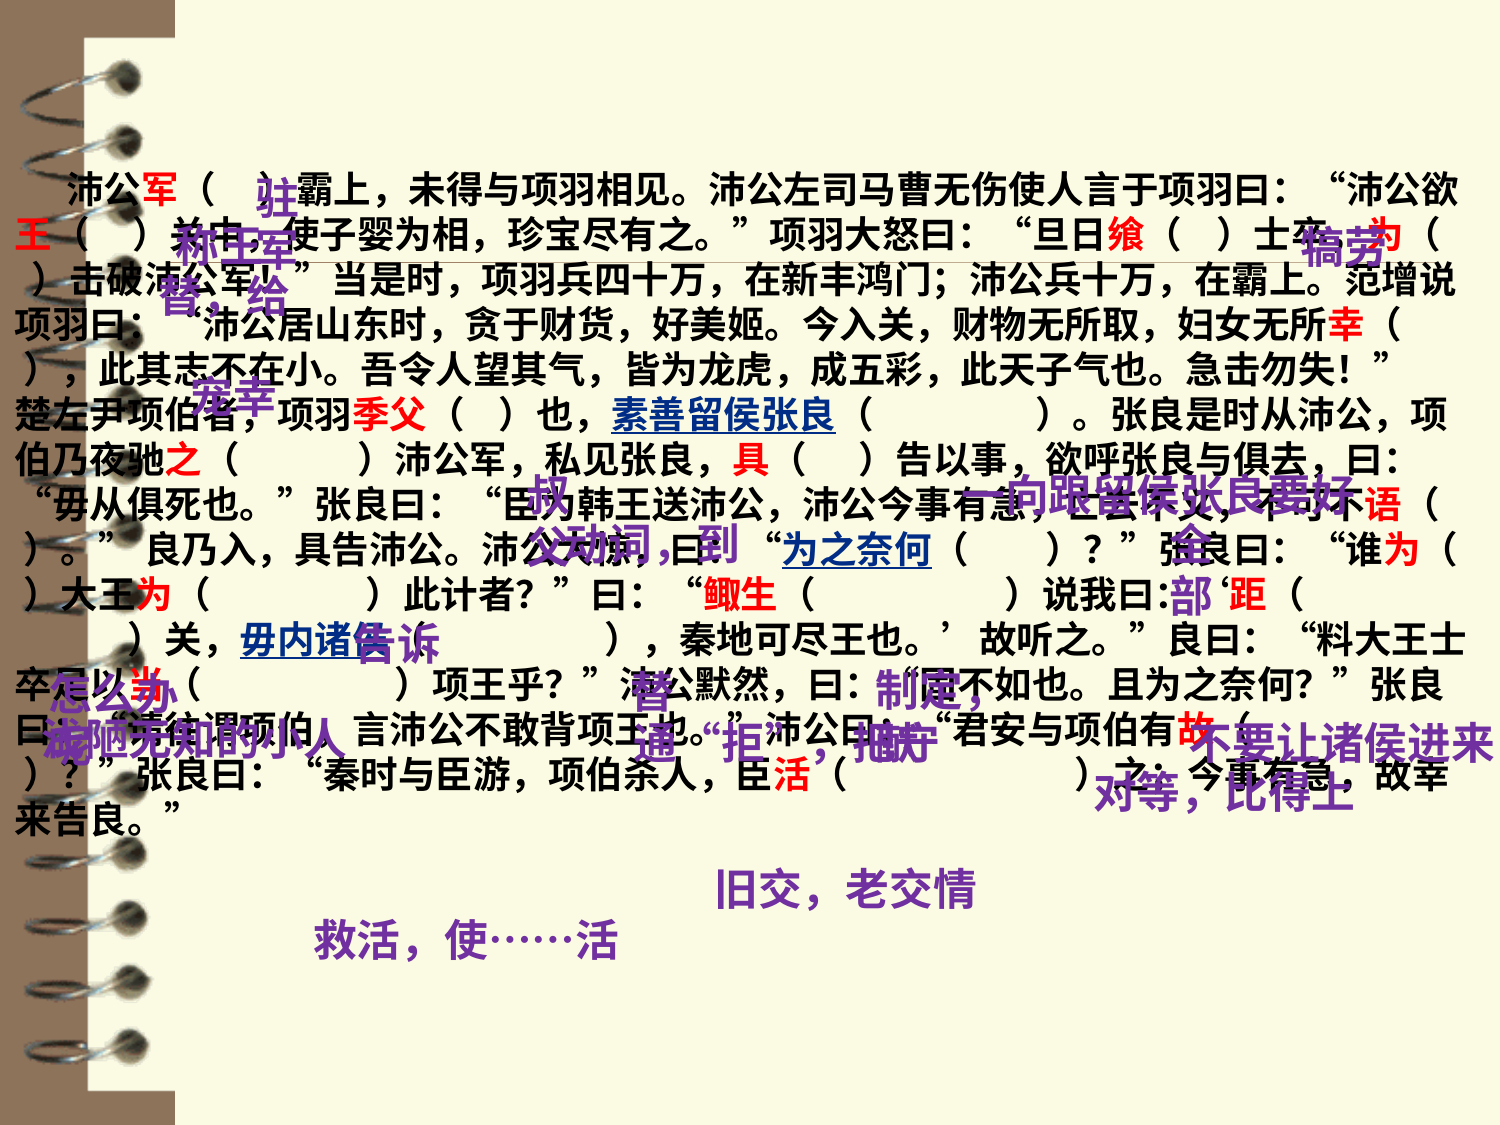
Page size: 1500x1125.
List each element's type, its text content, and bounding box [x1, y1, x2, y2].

picture [0, 0, 175, 158]
text_box 对等，比得上 [1078, 757, 1390, 825]
text_box 不要让诸侯进来 [1174, 708, 1500, 776]
text_box 救活，使……活 [298, 905, 663, 973]
text_box 怎么办呢 [33, 658, 236, 704]
text_box 全部 [1154, 508, 1266, 629]
text_box 旧交，老交情 [699, 854, 1012, 922]
text_box 通“拒”，把守 [619, 708, 956, 776]
text_box 犒劳 [1285, 212, 1436, 280]
text_box 动词，到 [549, 508, 768, 577]
text_box 沛公军（ ）霸上，未得与项羽相见。沛公左司马曹无伤使人言于项羽曰：“沛公欲王（ ）关中，使子婴为相，珍宝尽有之。”项羽大怒曰：“旦日飨（ ）士卒，为（ ）击破沛公军！”当是时，项羽兵四十万，在新丰鸿门；沛公兵十万，在霸上。范增说项羽曰：“沛公居山东时，贪于财货，好美姬。今入关，财物无所取，妇女无所幸（ ），此其志不在小。吾令人望其气，皆为龙虎，成五彩，此天子气也。急击勿失！” 楚左尹项伯者，项羽季父（ ）也，素善留侯张良（ ）。张良是时从沛公，项伯乃夜驰之（ ）沛公军，私见张良，具（ ）告以事，欲呼张良与俱去，曰：“毋从俱死也。”张良曰：“臣为韩王送沛公，沛公今事有急，亡去不义，不可不语（ ）。” 良乃入，具告沛公。沛公大惊，曰：“为之奈何（ ）？”张良曰：“谁为（ ）大王为（ ）此计者？”曰：“鲰生（ ）说我曰：‘距（ ）关，毋内诸侯（ ），秦地可尽王也。’故听之。”良曰：“料大王士卒足以当（ ）项王乎？”沛公默然，曰：“固不如也。且为之奈何？”张良曰：“请往谓项伯，言沛公不敢背项王也。”沛公曰：“君安与项伯有故（ ）？”张良曰：“秦时与臣游，项伯杀人，臣活（ ）之；今事有急，故幸来告良。” [0, 158, 1500, 899]
text_box 驻军 [240, 163, 352, 283]
text_box 称王 [161, 210, 279, 261]
text_box 告诉 [338, 608, 513, 677]
text_box 制定，献 [860, 655, 1061, 776]
text_box 怎么办呢 [33, 772, 236, 779]
picture [0, 899, 175, 1125]
text_box 替，给 [143, 261, 313, 329]
text_box 替 [615, 657, 685, 725]
text_box 浅陋无知的小人 [26, 704, 383, 772]
text_box 一向跟留侯张良要好 [946, 460, 1381, 528]
text_box 宠幸 [174, 362, 358, 430]
text_box 叔父 [511, 460, 622, 580]
